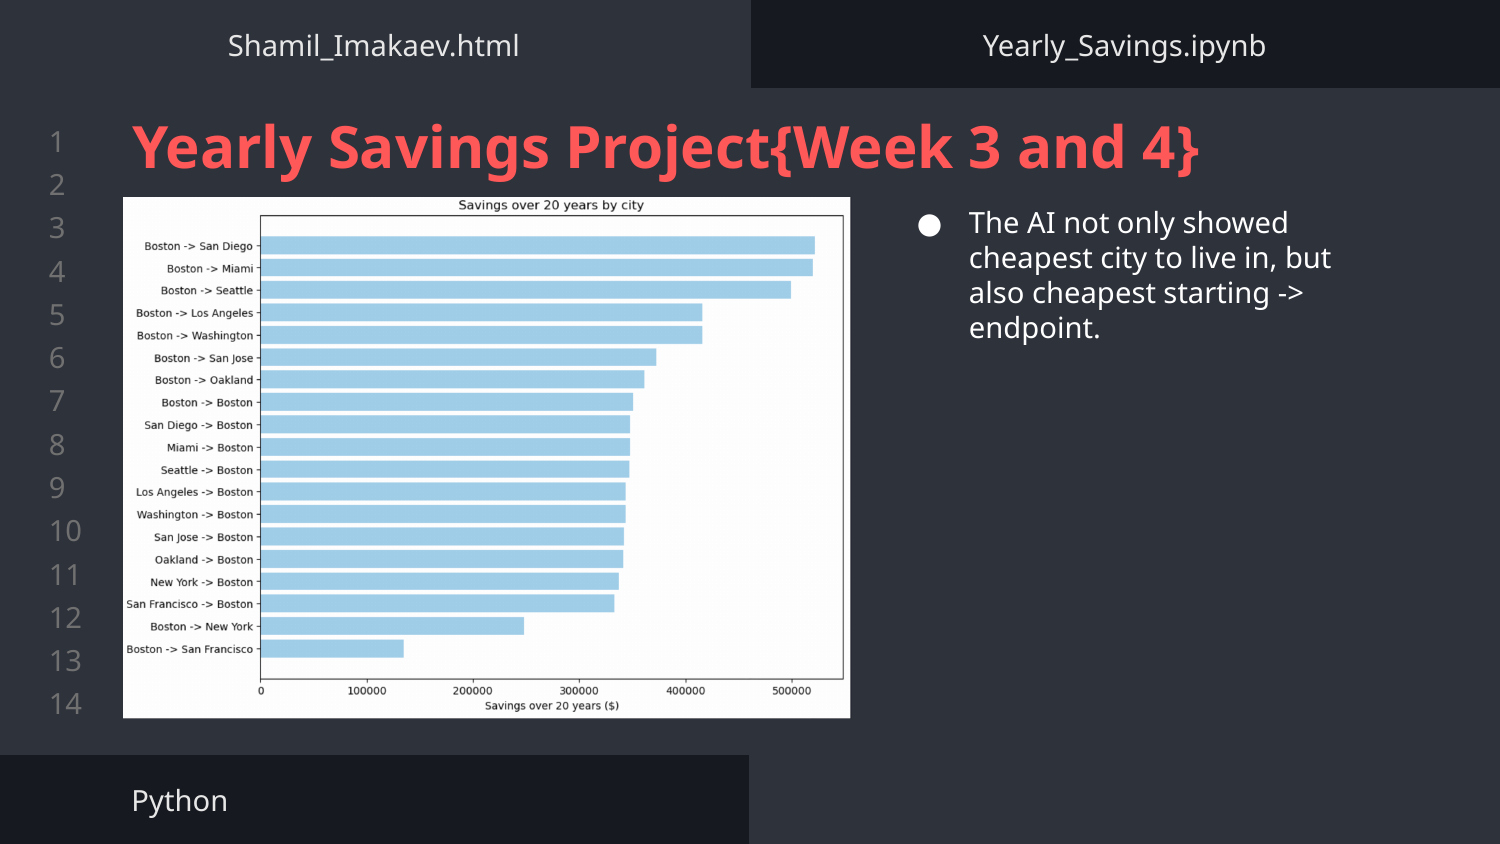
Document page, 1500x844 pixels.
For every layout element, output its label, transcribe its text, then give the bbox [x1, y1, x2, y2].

text_box Python [116, 770, 915, 829]
text_box The AI not only showed cheapest city to live in, but also cheapest starting -> endpoint. [878, 189, 1371, 360]
picture [123, 197, 852, 719]
text_box Shamil_Imakaev.html [0, 15, 749, 74]
title Yearly Savings Project{Week 3 and 4} [116, 95, 1436, 190]
text_box Yearly_Savings.ipynb [749, 15, 1500, 74]
